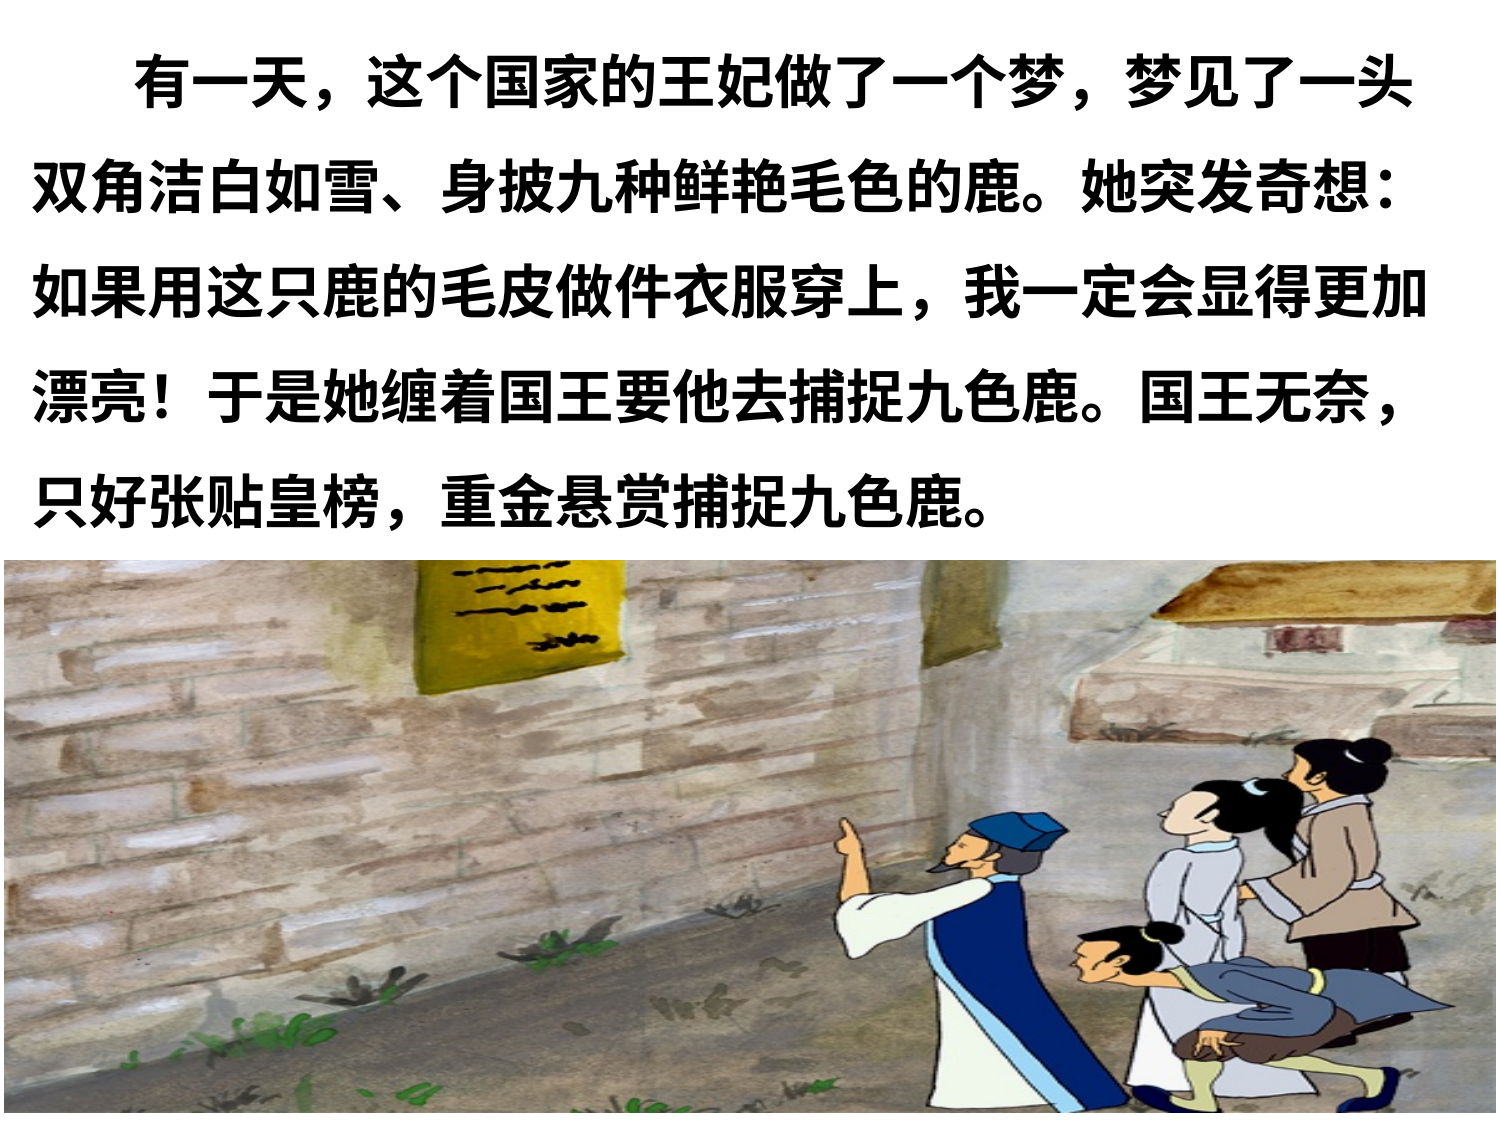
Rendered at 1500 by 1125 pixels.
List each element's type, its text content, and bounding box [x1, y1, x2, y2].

text_box 有一天，这个国家的王妃做了一个梦，梦见了一头双角洁白如雪、身披九种鲜艳毛色的鹿。她突发奇想：如果用这只鹿的毛皮做件衣服穿上，我一定会显得更加漂亮！于是她缠着国王要他去捕捉九色鹿。国王无奈，只好张贴皇榜，重金悬赏捕捉九色鹿。 [16, 3, 1483, 543]
picture [4, 560, 1496, 1113]
